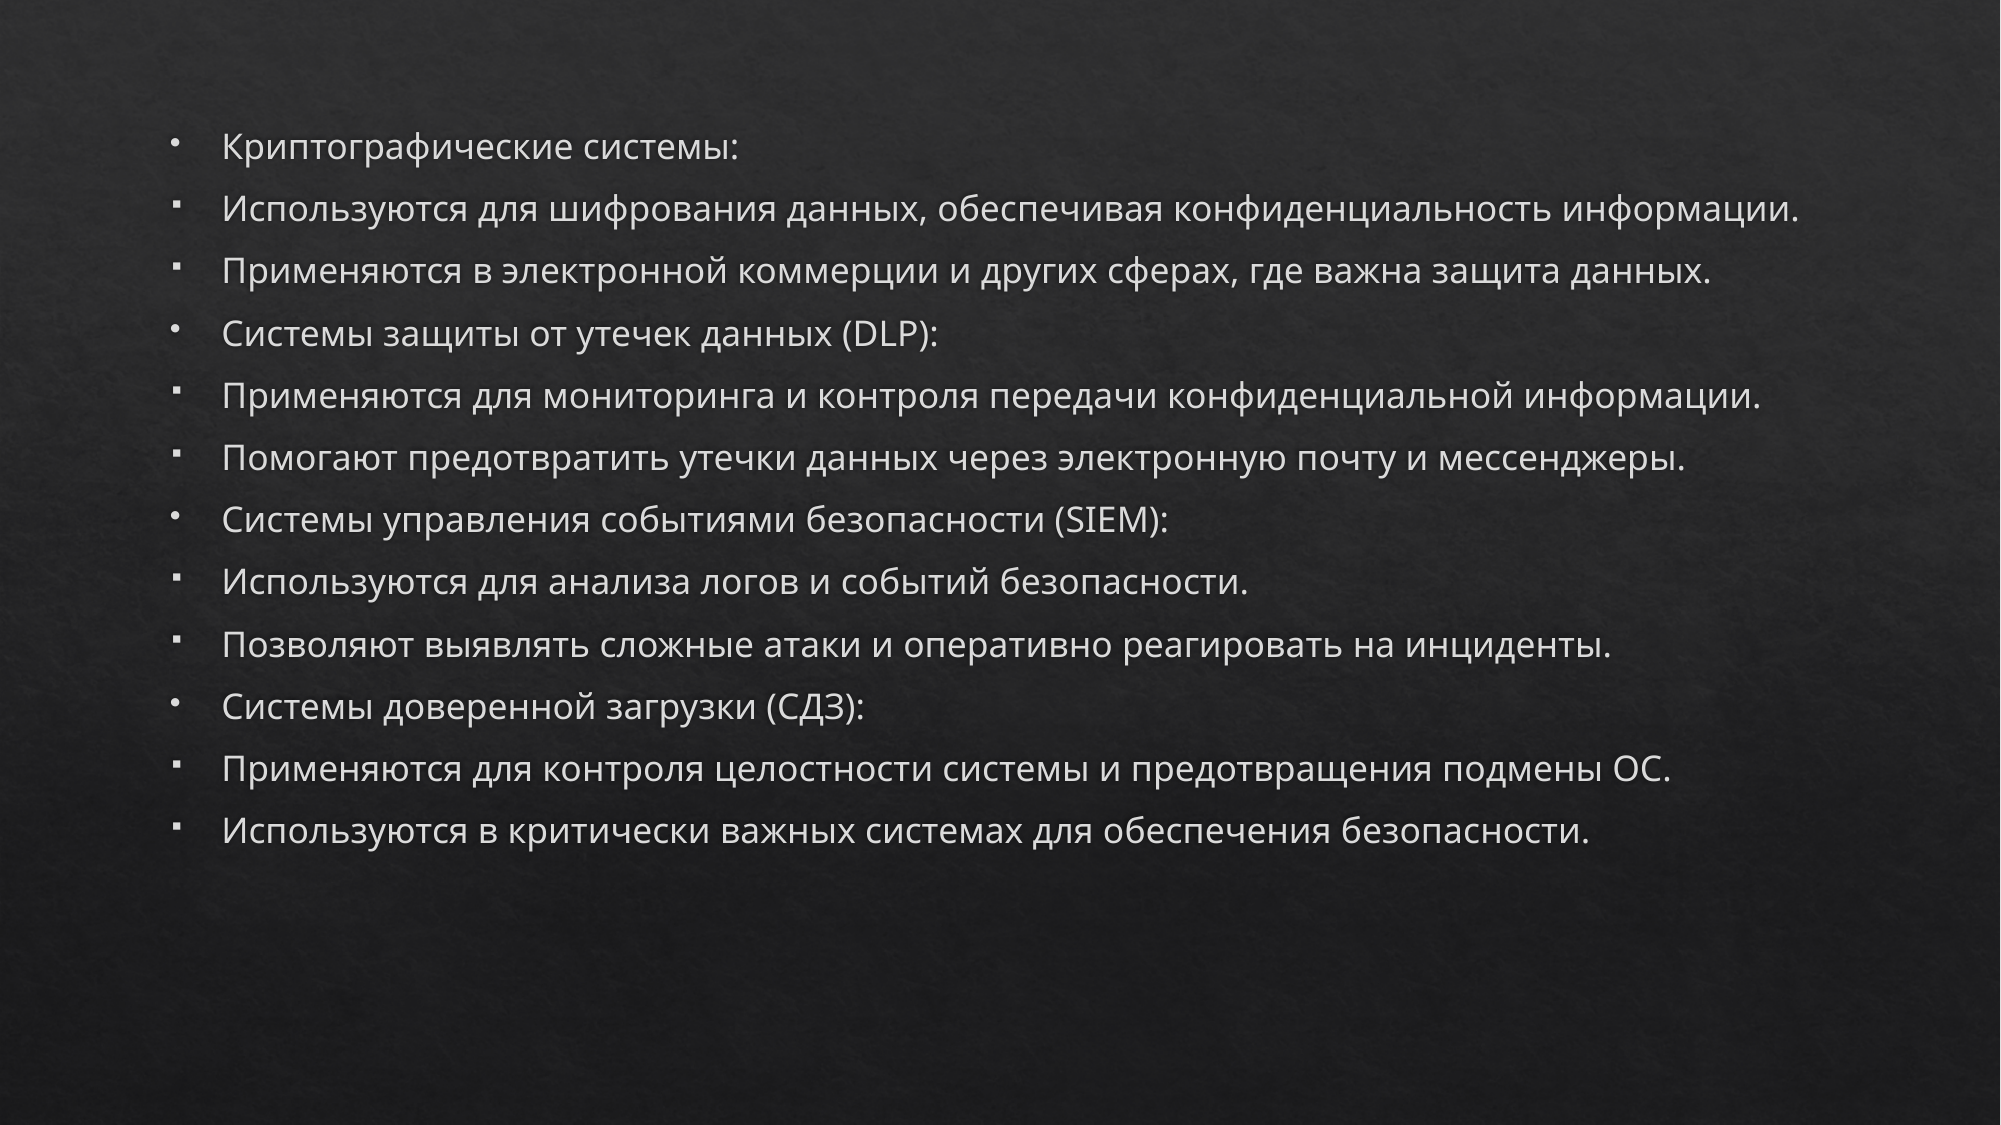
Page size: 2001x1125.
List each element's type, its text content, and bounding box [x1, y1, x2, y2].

list Криптографические системы: Используются для шифрования данных, обеспечивая конфиденциальность информации. Применяются в электронной коммерции и других сферах, где важна защита данных. Системы защиты от утечек данных (DLP): Применяются для мониторинга и контроля передачи конфиденциальной информации. Помогают предотвратить утечки данных через электронную почту и мессенджеры. Системы управления событиями безопасности (SIEM): Используются для анализа логов и событий безопасности. Позволяют выявлять сложные атаки и оперативно реагировать на инциденты. Системы доверенной загрузки (СДЗ): Применяются для контроля целостности системы и предотвращения подмены ОС. Используются в критически важных системах для обеспечения безопасности. [149, 116, 1849, 1064]
